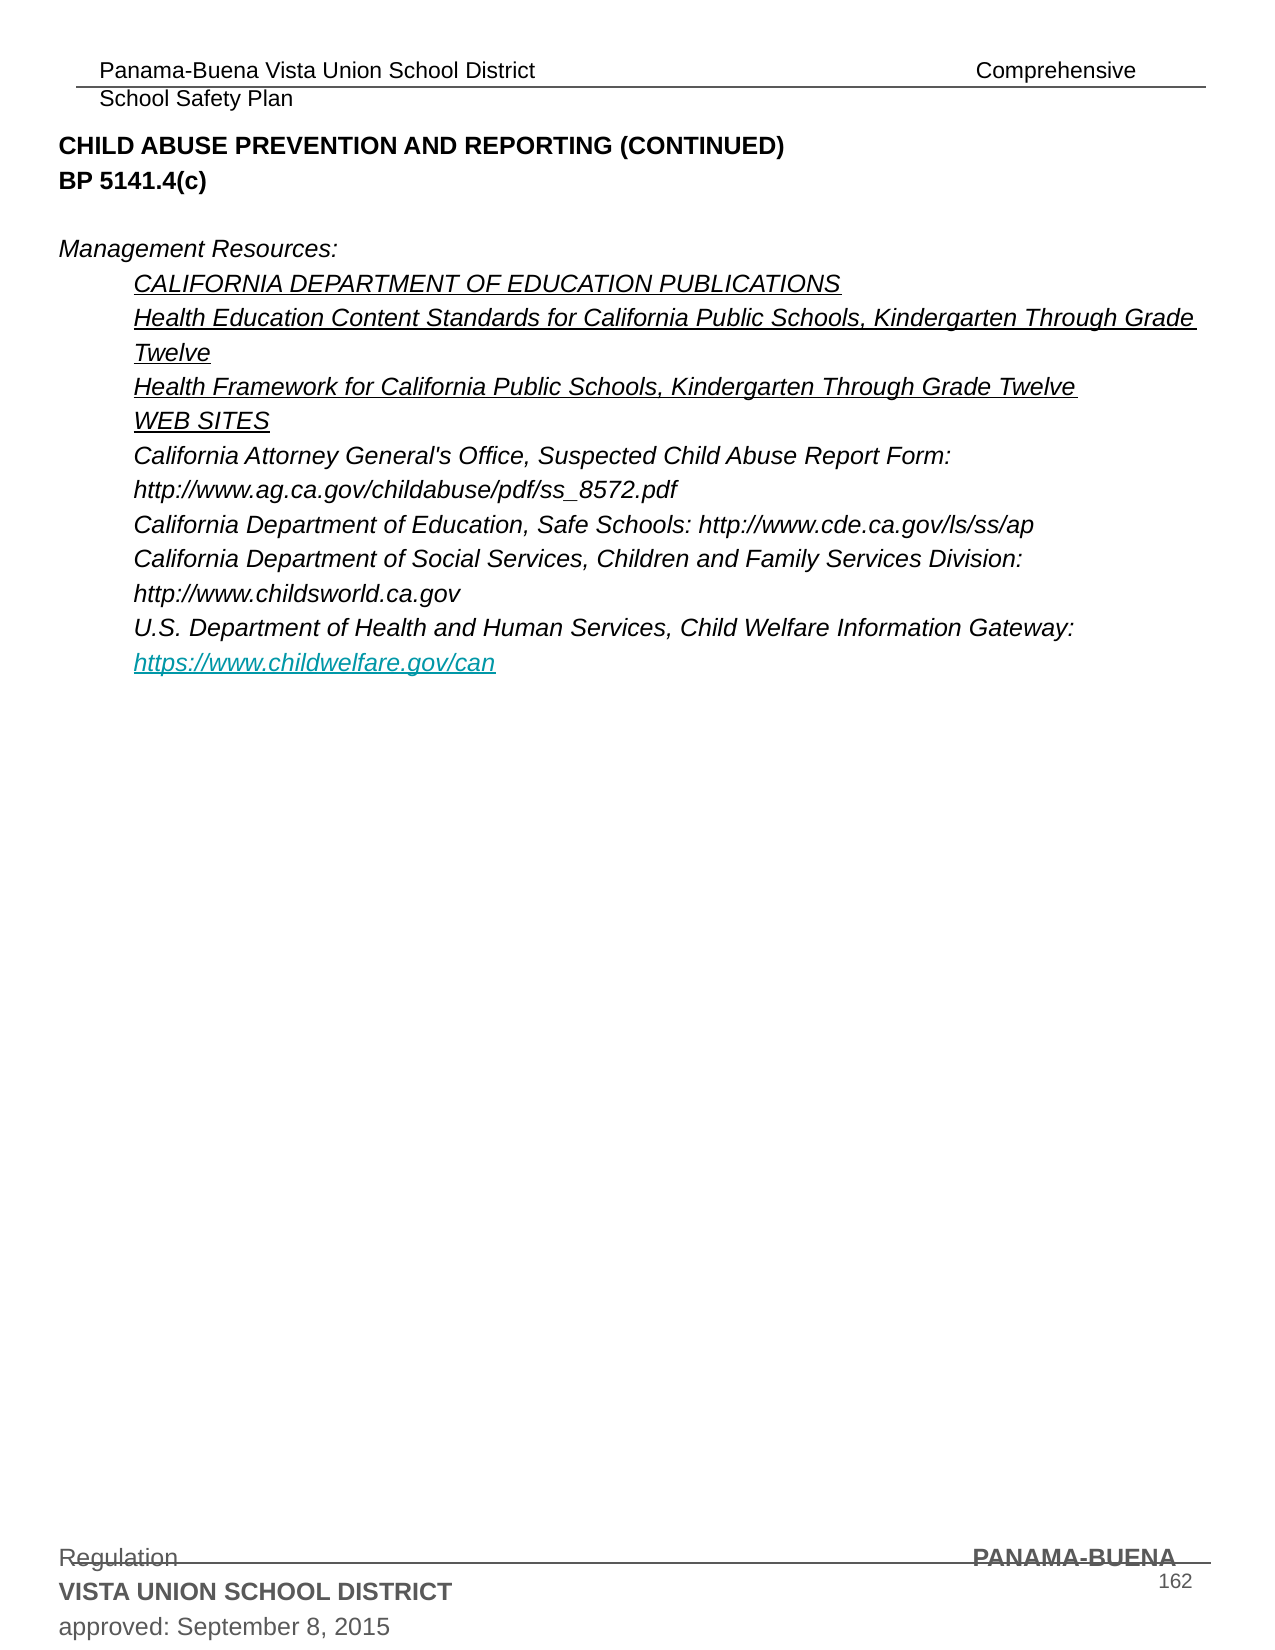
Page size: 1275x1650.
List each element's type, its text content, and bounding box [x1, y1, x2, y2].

list CHILD ABUSE PREVENTION AND REPORTING (CONTINUED) BP 5141.4(c) Management Resources: CALIFORNIA DEPARTMENT OF EDUCATION PUBLICATIONS Health Education Content Standards for California Public Schools, Kindergarten Through Grade Twelve Health Framework for California Public Schools, Kindergarten Through Grade Twelve WEB SITES California Attorney General's Office, Suspected Child Abuse Report Form: http://www.ag.ca.gov/childabuse/pdf/ss_8572.pdf California Department of Education, Safe Schools: http://www.cde.ca.gov/ls/ss/ap California Department of Social Services, Children and Family Services Division: http://www.childsworld.ca.gov U.S. Department of Health and Human Services, Child Welfare Information Gateway: https://www.childwelfare.gov/can Regulation PANAMA-BUENA VISTA UNION SCHOOL DISTRICT approved: September 8, 2015 Bakersfield, California [43, 110, 1232, 1567]
slide_number ‹#› [1131, 1552, 1208, 1623]
